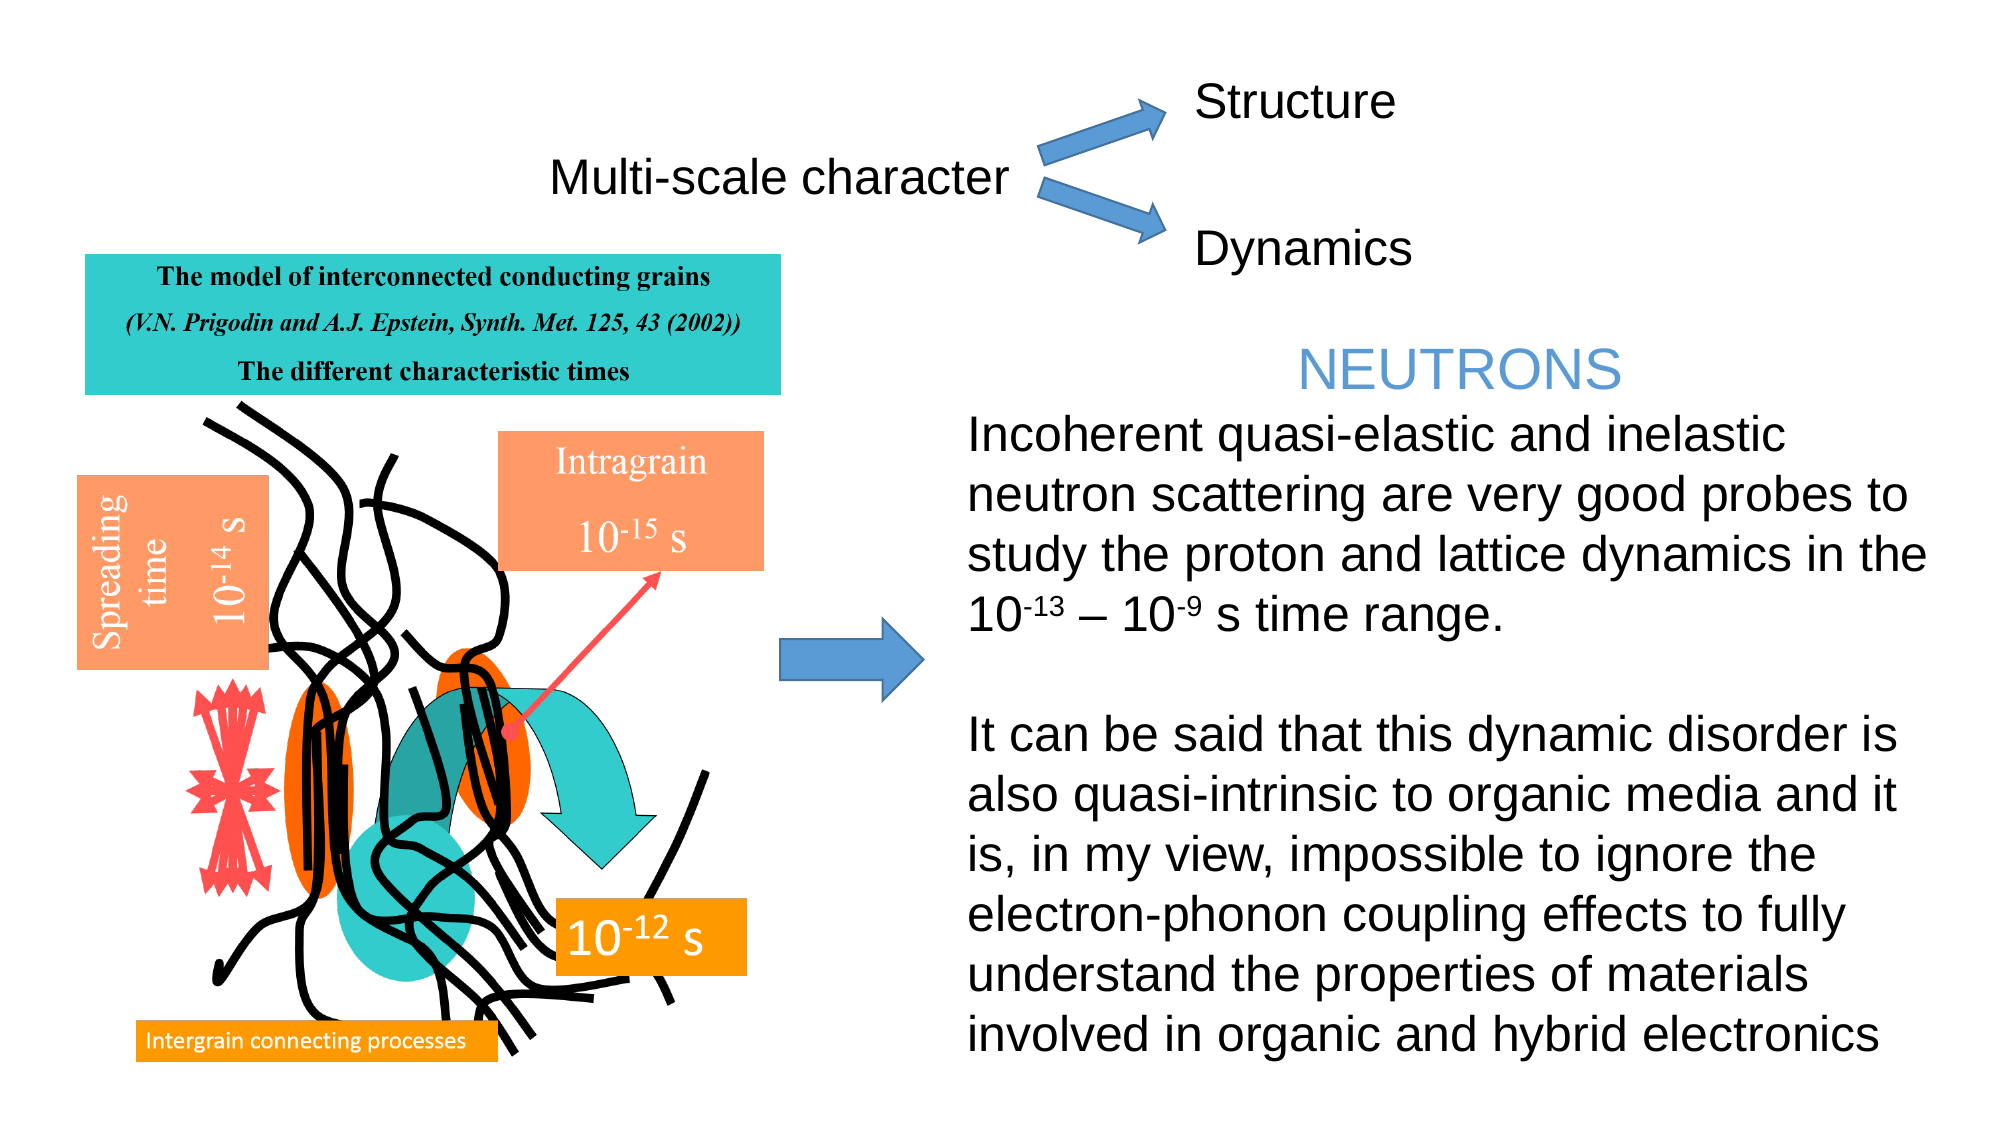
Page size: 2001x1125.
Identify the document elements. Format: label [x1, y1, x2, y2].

picture [69, 249, 781, 1070]
text_box [531, 61, 1414, 214]
text_box [780, 323, 1968, 1076]
text_box [1037, 188, 1431, 285]
